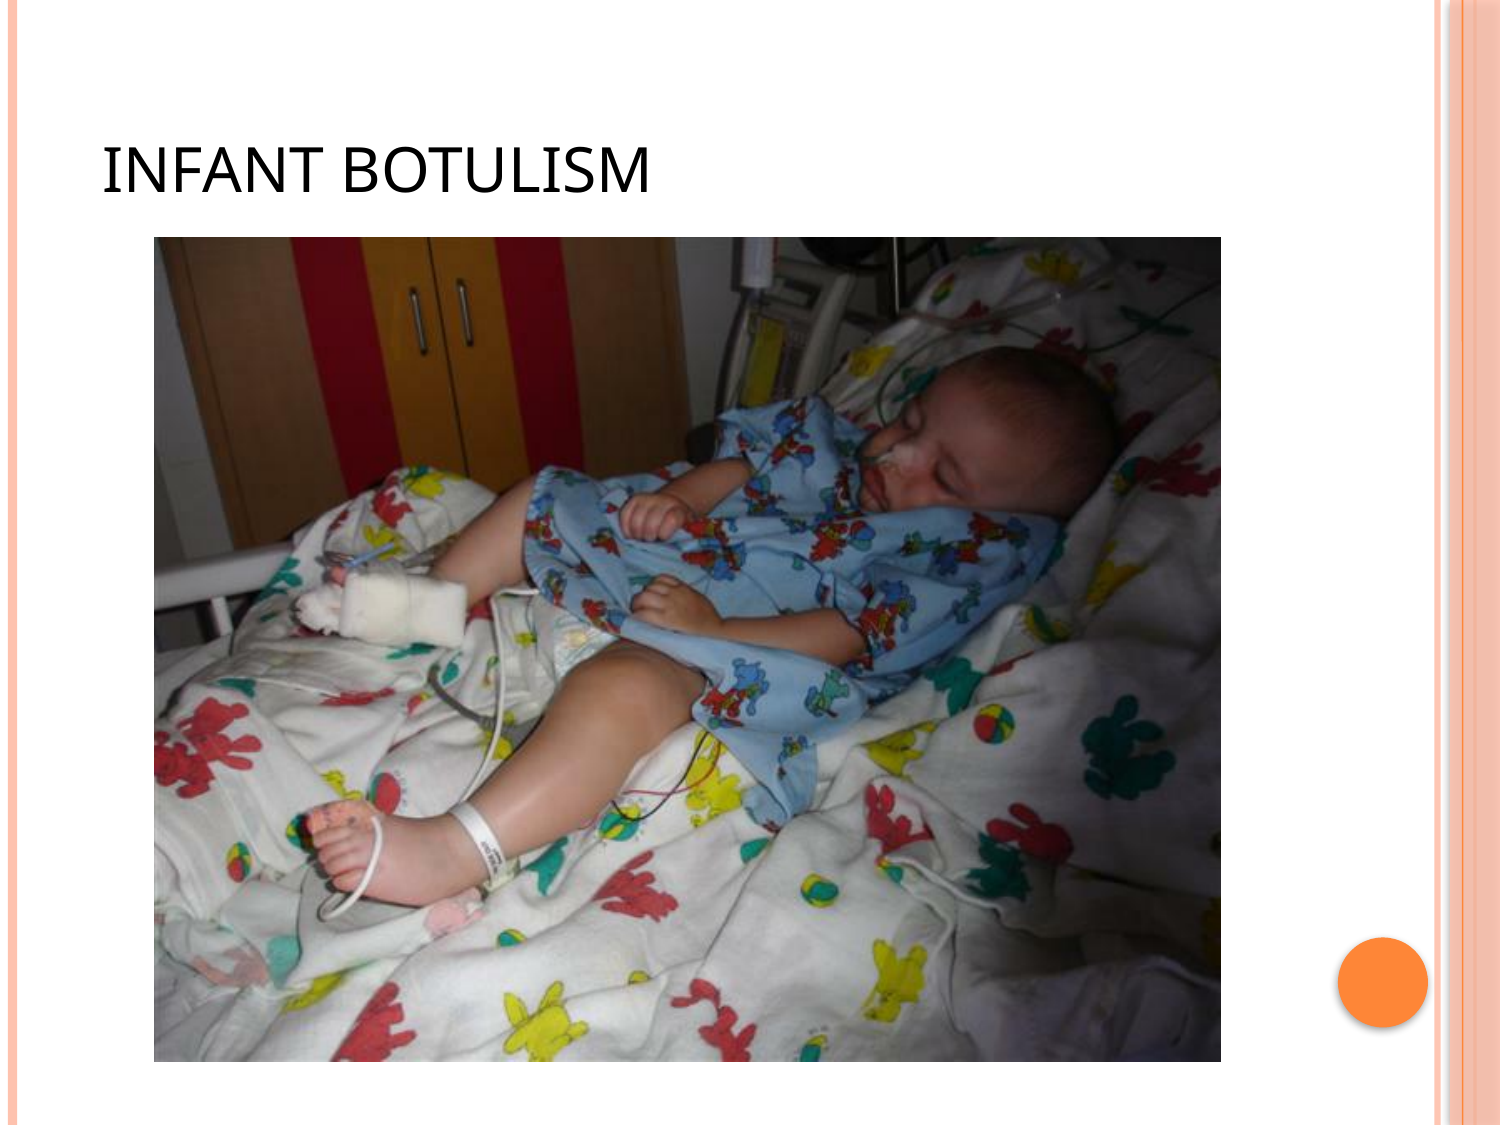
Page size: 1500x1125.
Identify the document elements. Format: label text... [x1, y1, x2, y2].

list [153, 236, 1221, 1063]
title Infant botulism [87, 45, 1300, 213]
